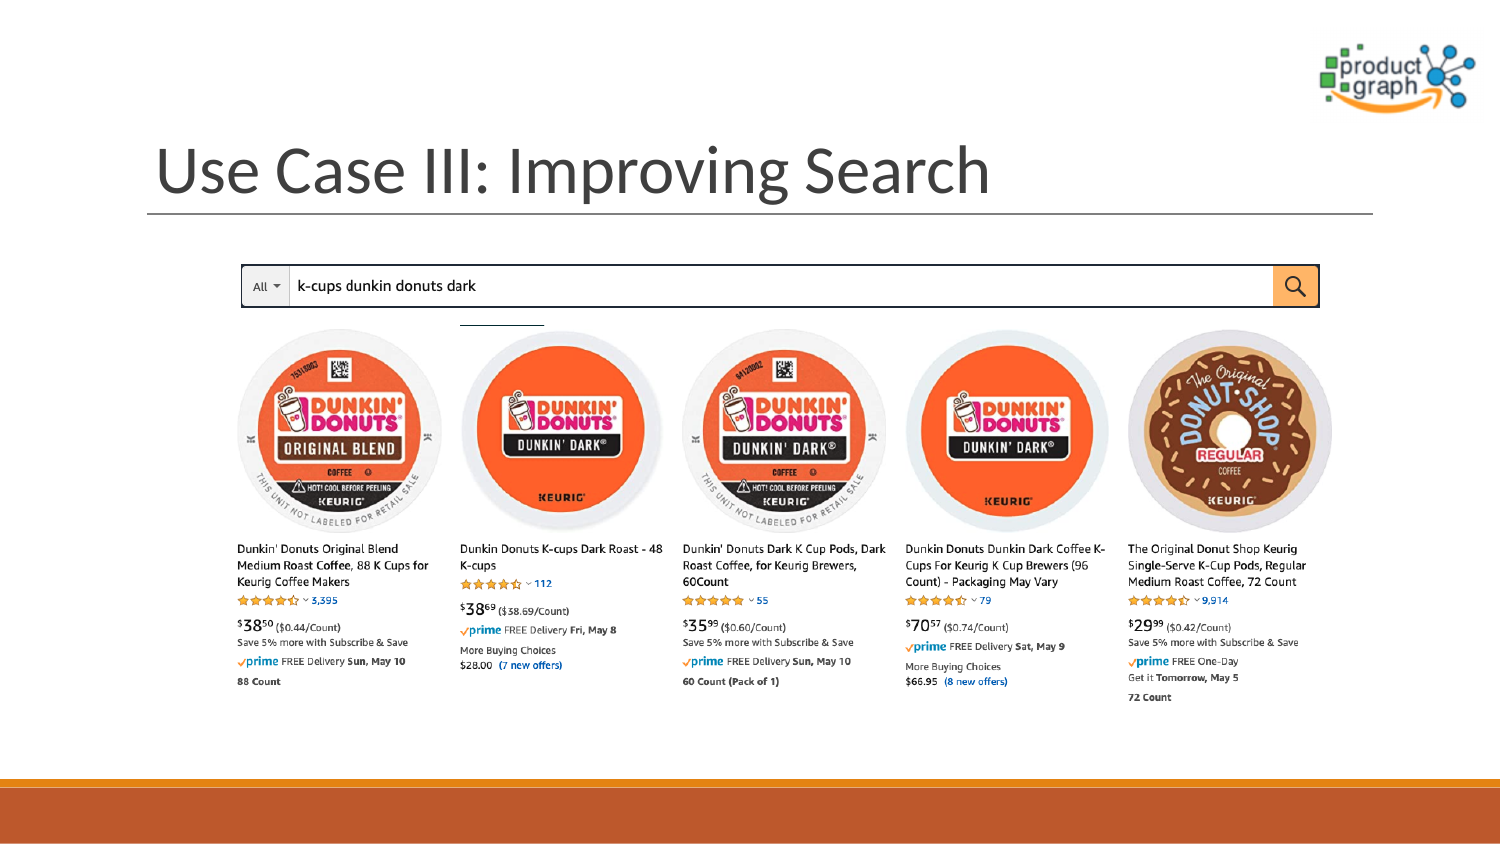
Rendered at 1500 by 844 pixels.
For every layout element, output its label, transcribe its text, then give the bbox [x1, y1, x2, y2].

picture [230, 325, 1341, 709]
picture [241, 264, 1320, 309]
title Use Case III: Improving Search [143, 35, 1484, 214]
picture [1310, 27, 1485, 124]
